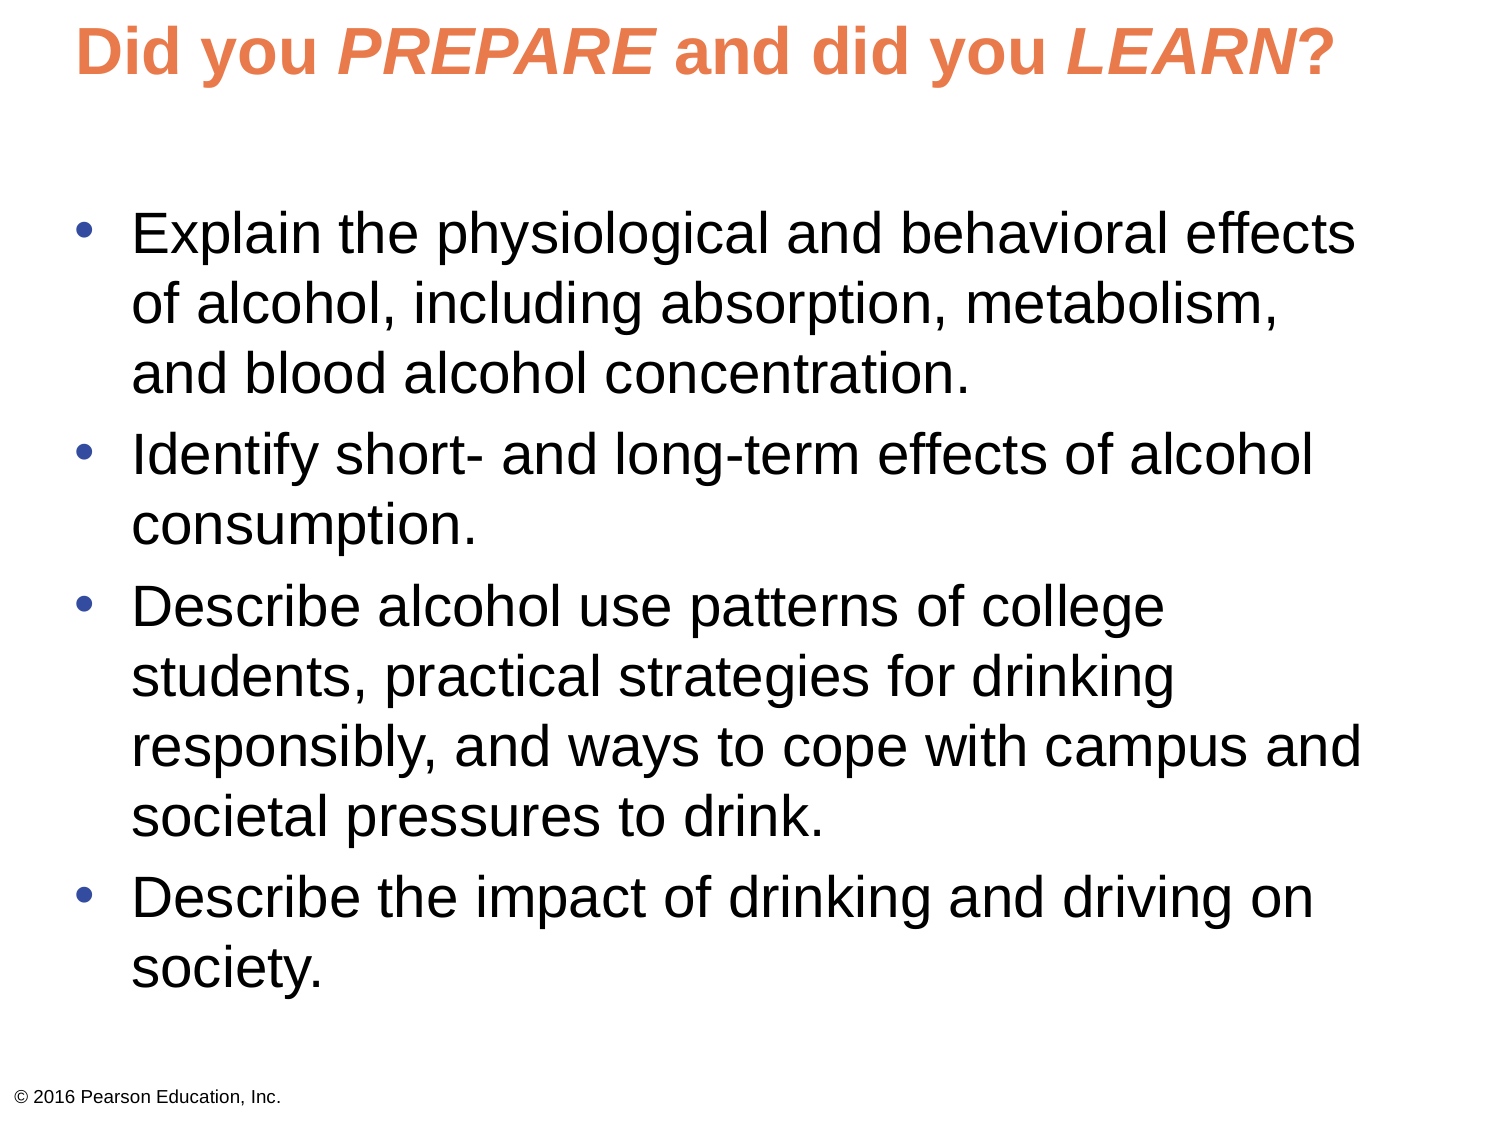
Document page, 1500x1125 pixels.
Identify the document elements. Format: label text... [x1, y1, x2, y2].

footer © 2016 Pearson Education, Inc. [14, 1084, 900, 1115]
list Explain the physiological and behavioral effects of alcohol, including absorption, metabolism, and blood alcohol concentration. Identify short- and long-term effects of alcohol consumption. Describe alcohol use patterns of college students, practical strategies for drinking responsibly, and ways to cope with campus and societal pressures to drink. Describe the impact of drinking and driving on society. [59, 187, 1410, 1025]
title Did you PREPARE and did you LEARN? [0, 0, 1500, 96]
